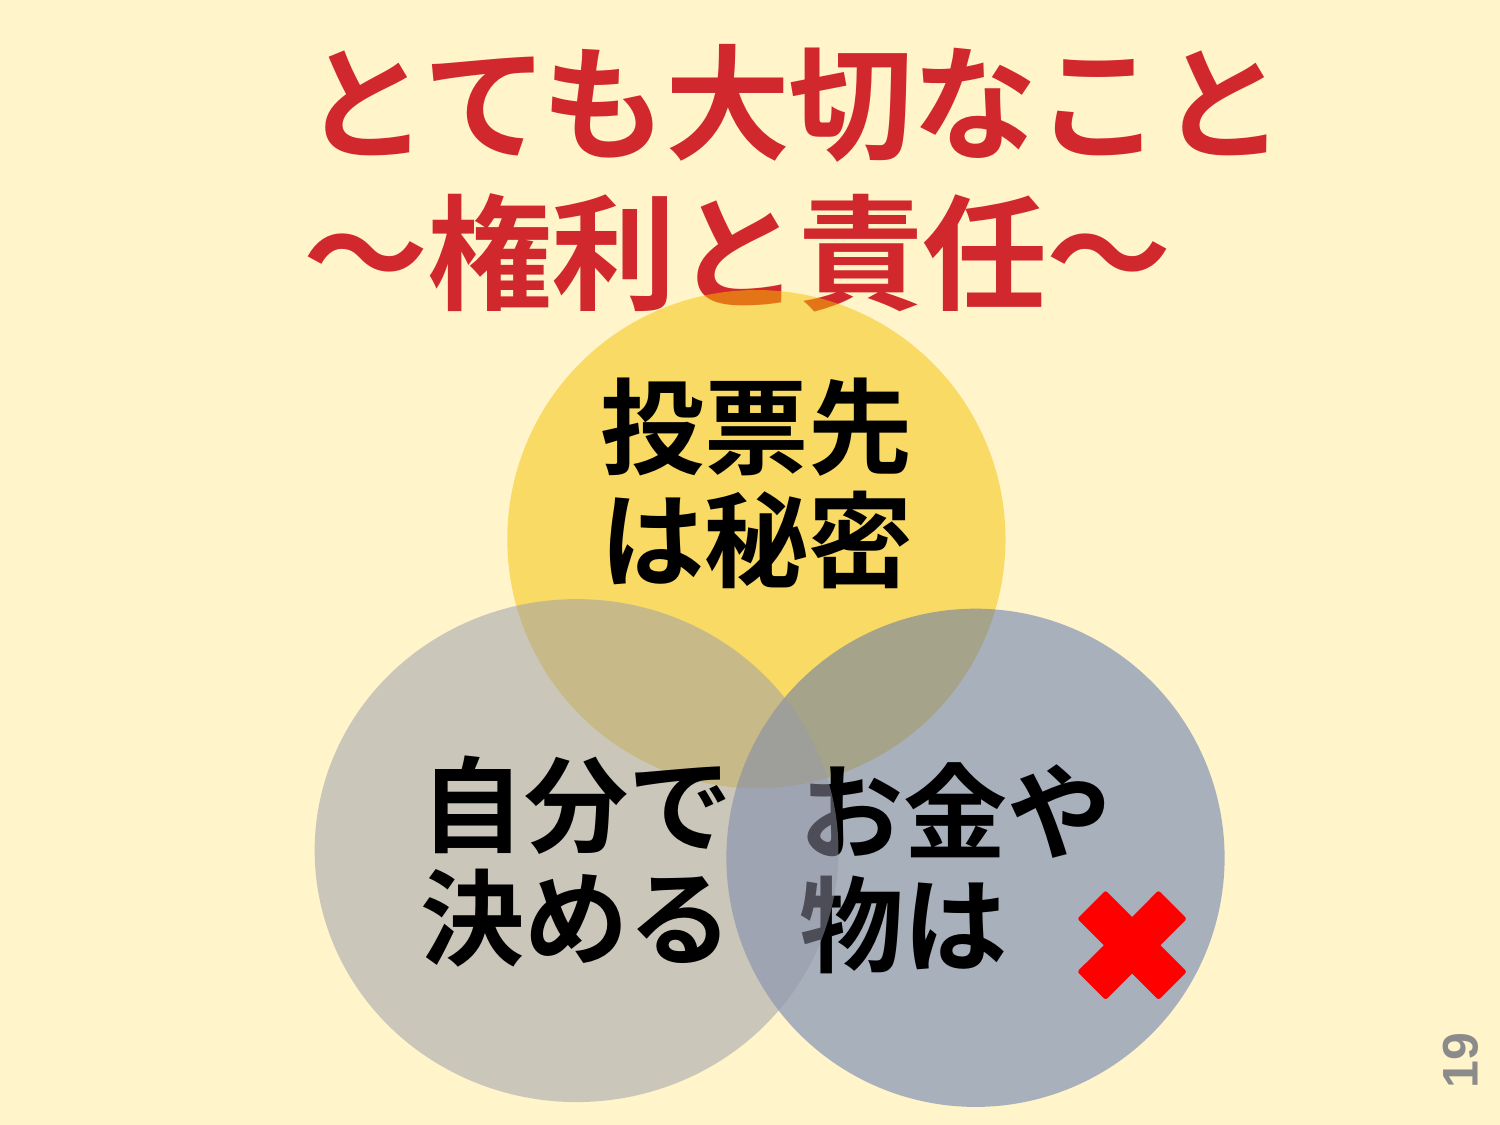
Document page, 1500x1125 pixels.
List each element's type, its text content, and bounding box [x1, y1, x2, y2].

title とても大切なこと ～権利と責任～ [41, 30, 1424, 260]
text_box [0, 266, 1500, 1125]
